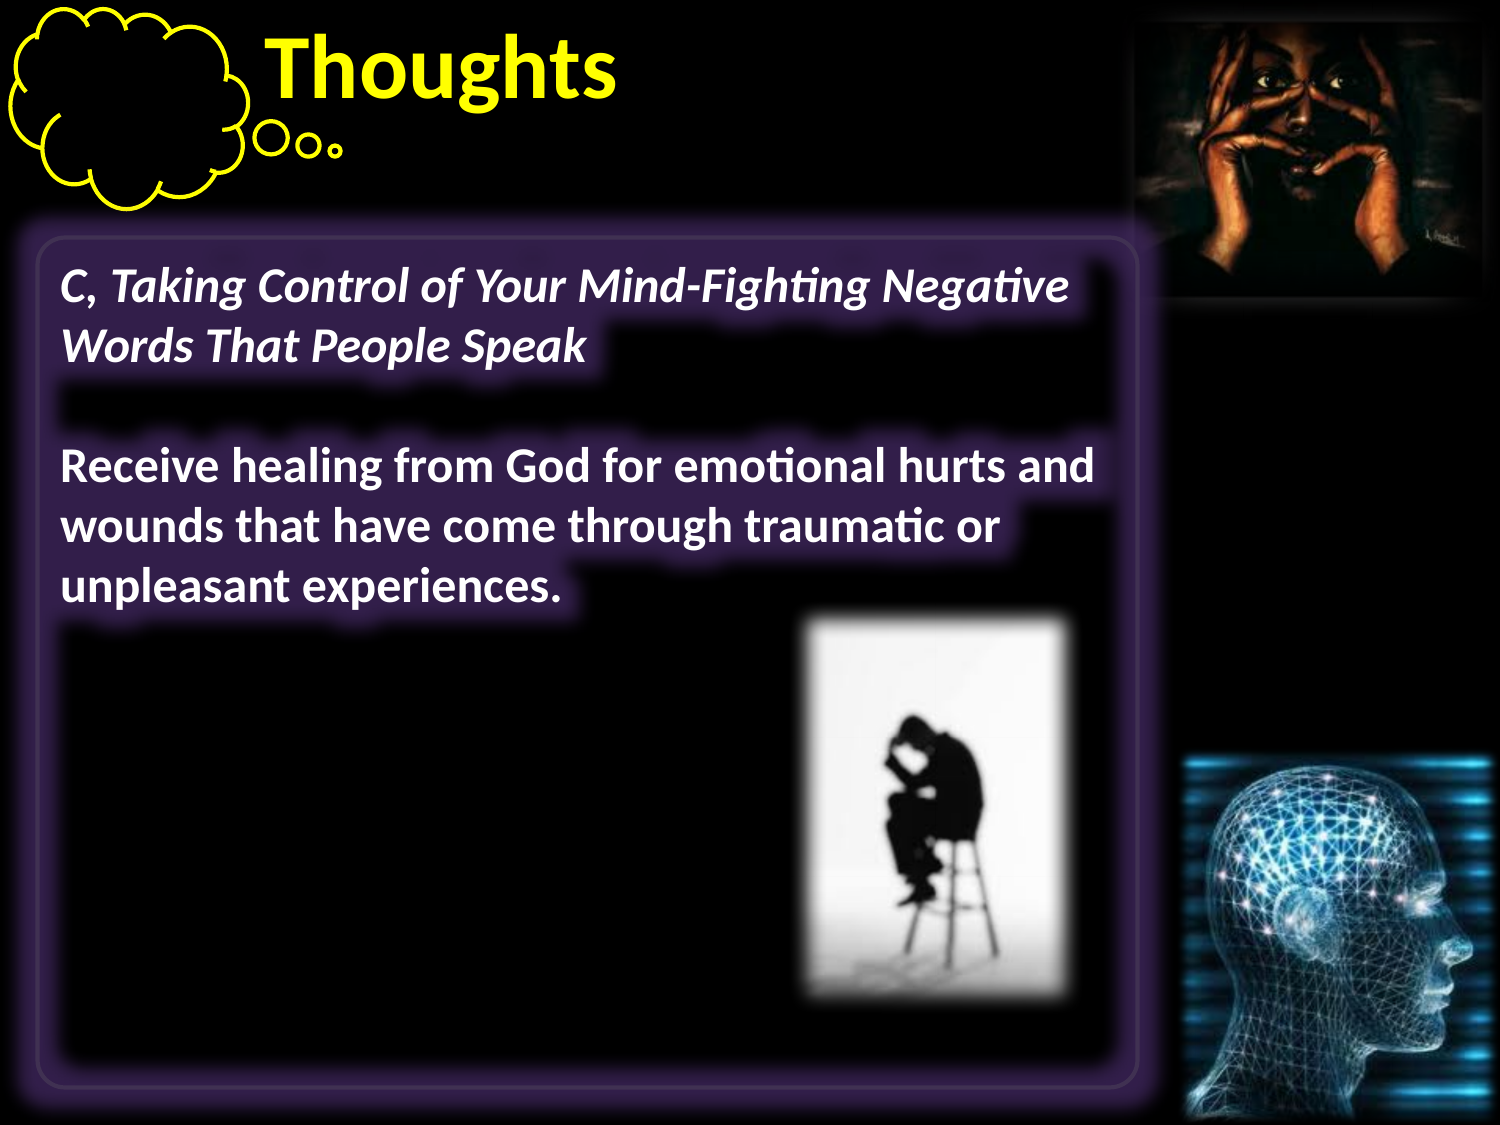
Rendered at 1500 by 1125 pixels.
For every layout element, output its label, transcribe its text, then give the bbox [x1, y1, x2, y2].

text_box [252, 119, 290, 157]
text_box [327, 143, 343, 159]
text_box [295, 132, 322, 159]
text_box C, Taking Control of Your Mind-Fighting Negative Words That People Speak Receive healing from God for emotional hurts and wounds that have come through traumatic or unpleasant experiences. [35, 235, 1140, 1090]
picture [787, 599, 1085, 1016]
picture [1115, 0, 1500, 321]
text_box [8, 6, 251, 208]
text_box Thoughts [249, 0, 688, 125]
picture [1176, 745, 1500, 1125]
